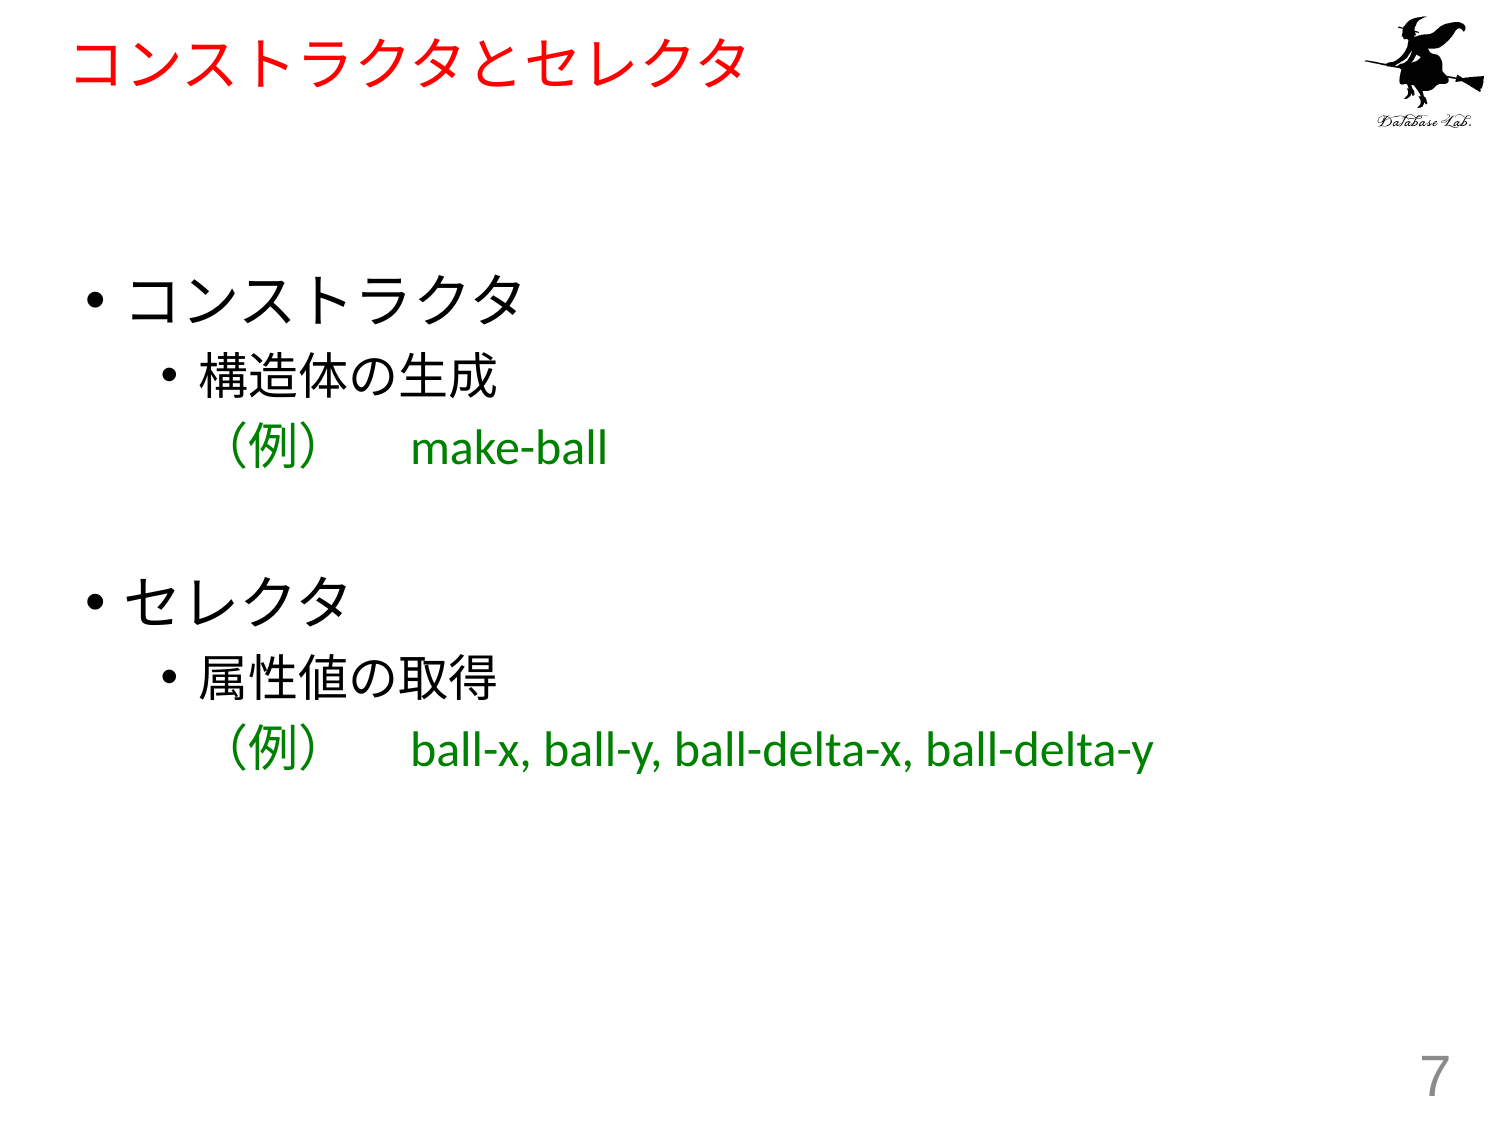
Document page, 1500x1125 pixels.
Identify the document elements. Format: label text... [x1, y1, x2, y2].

text_box コンストラクタ 構造体の生成 （例） make-ball セレクタ 属性値の取得 （例） ball-x, ball-y, ball-delta-x, ball-delta-y [70, 256, 1448, 1031]
slide_number 7 [1129, 1042, 1467, 1103]
picture [1362, 14, 1486, 130]
title コンストラクタとセレクタ [52, 28, 1441, 106]
